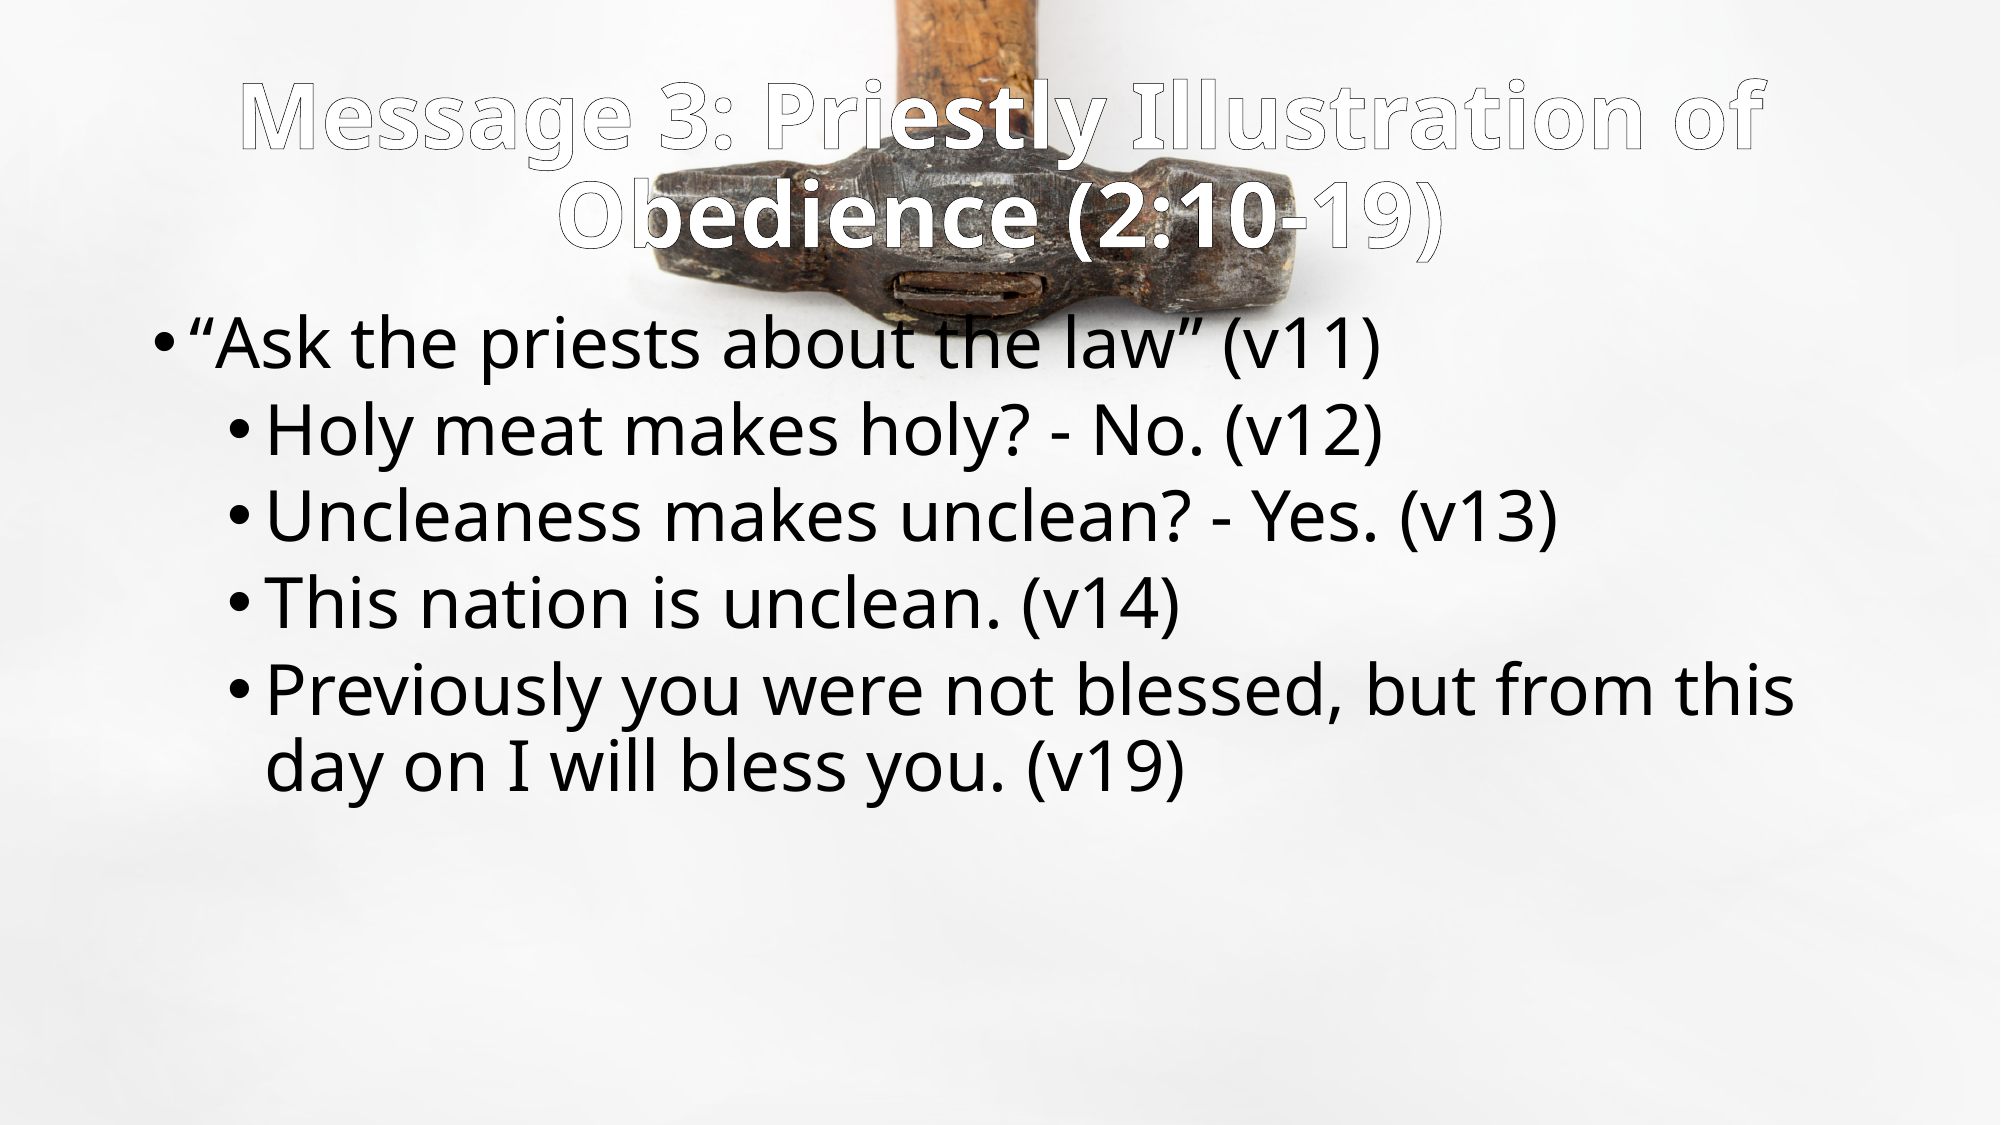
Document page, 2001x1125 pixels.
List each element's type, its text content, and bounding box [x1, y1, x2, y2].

picture [0, 0, 2001, 1125]
list “Ask the priests about the law” (v11) Holy meat makes holy? - No. (v12) Uncleaness makes unclean? - Yes. (v13) This nation is unclean. (v14) Previously you were not blessed, but from this day on I will bless you. (v19) [137, 299, 1863, 1014]
title Message 3: Priestly Illustration of Obedience (2:10-19) [137, 59, 1863, 278]
